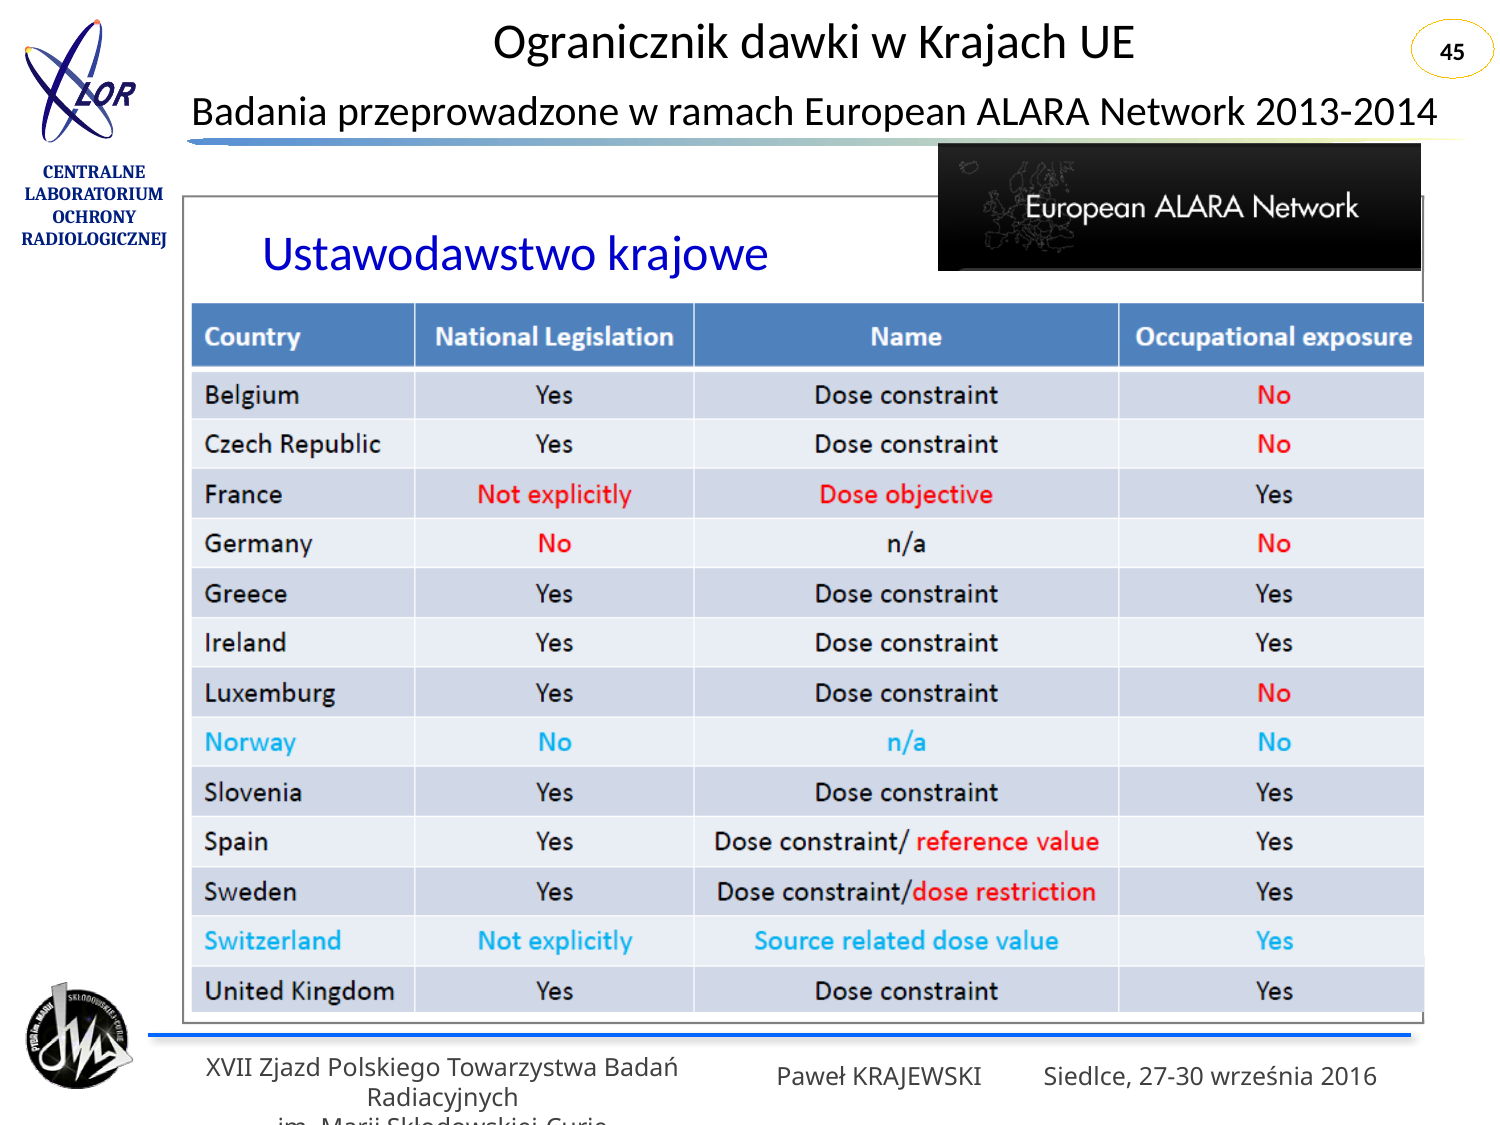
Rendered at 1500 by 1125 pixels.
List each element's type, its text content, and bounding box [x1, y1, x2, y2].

text_box 45 [1411, 19, 1495, 79]
text_box Ustawodawstwo krajowe [232, 213, 785, 289]
picture [188, 302, 1424, 1012]
text_box [183, 1013, 1424, 1024]
text_box [183, 196, 1423, 306]
text_box Ogranicznik dawki w Krajach UE Badania przeprowadzone w ramach European ALARA Network 2013-2014 [159, 0, 1471, 142]
picture [938, 142, 1421, 272]
